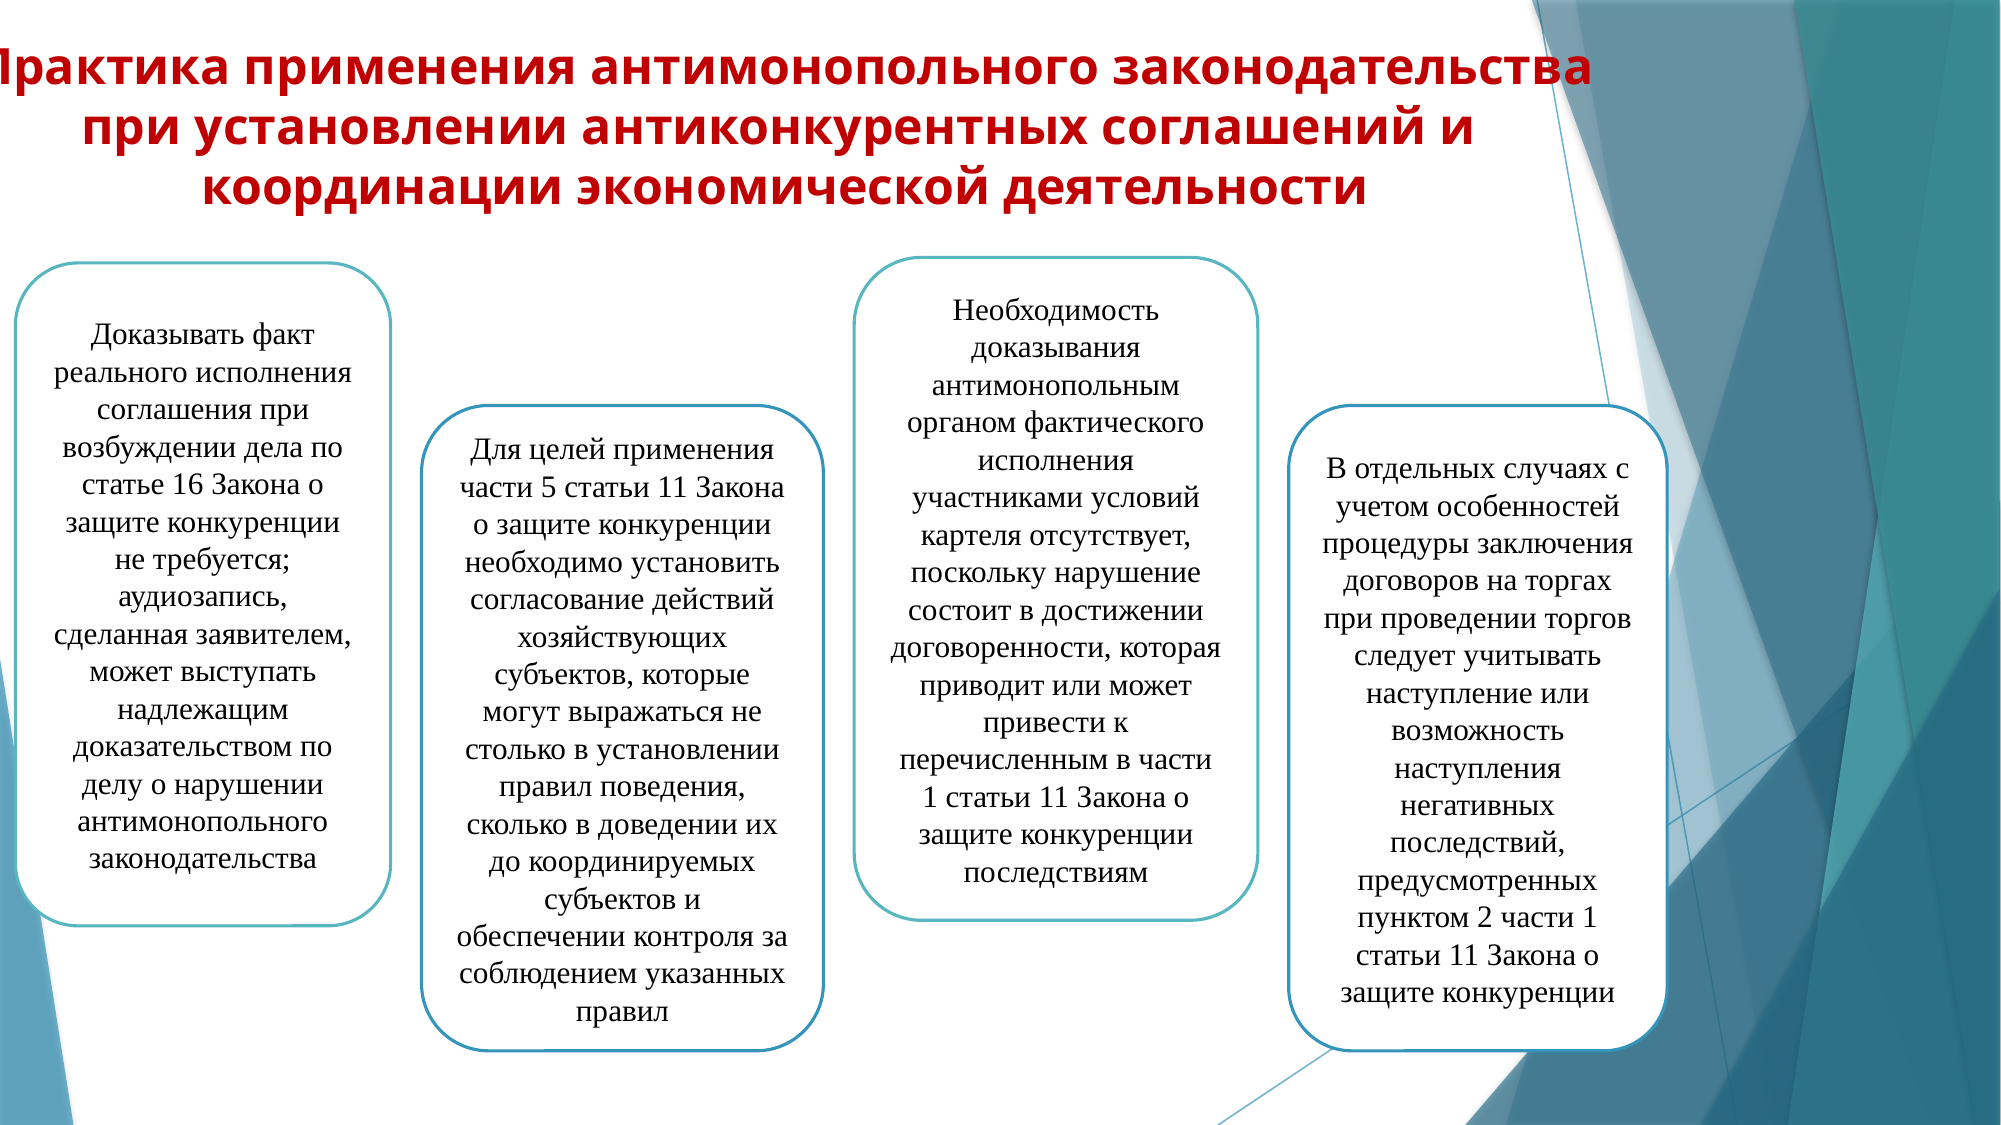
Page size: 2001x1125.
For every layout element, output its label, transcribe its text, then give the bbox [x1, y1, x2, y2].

text_box Необходимость доказывания антимонопольным органом фактического исполнения участниками условий картеля отсутствует, поскольку нарушение состоит в достижении договоренности, которая приводит или может привести к перечисленным в части 1 статьи 11 Закона о защите конкуренции последствиям [852, 255, 1260, 922]
text_box Доказывать факт реального исполнения соглашения при возбуждении дела по статье 16 Закона о защите конкуренции не требуется; аудиозапись, сделанная заявителем, может выступать надлежащим доказательством по делу о нарушении антимонопольного законодательства [13, 261, 393, 928]
text_box Для целей применения части 5 статьи 11 Закона о защите конкуренции необходимо установить согласование действий хозяйствующих субъектов, которые могут выражаться не столько в установлении правил поведения, сколько в доведении их до координируемых субъектов и обеспечении контроля за соблюдением указанных правил [419, 403, 825, 1053]
text_box Практика применения антимонопольного законодательства при установлении антиконкурентных соглашений и координации экономической деятельности [0, 27, 1623, 223]
text_box В отдельных случаях с учетом особенностей процедуры заключения договоров на торгах при проведении торгов следует учитывать наступление или возможность наступления негативных последствий, предусмотренных пунктом 2 части 1 статьи 11 Закона о защите конкуренции [1287, 403, 1669, 1053]
